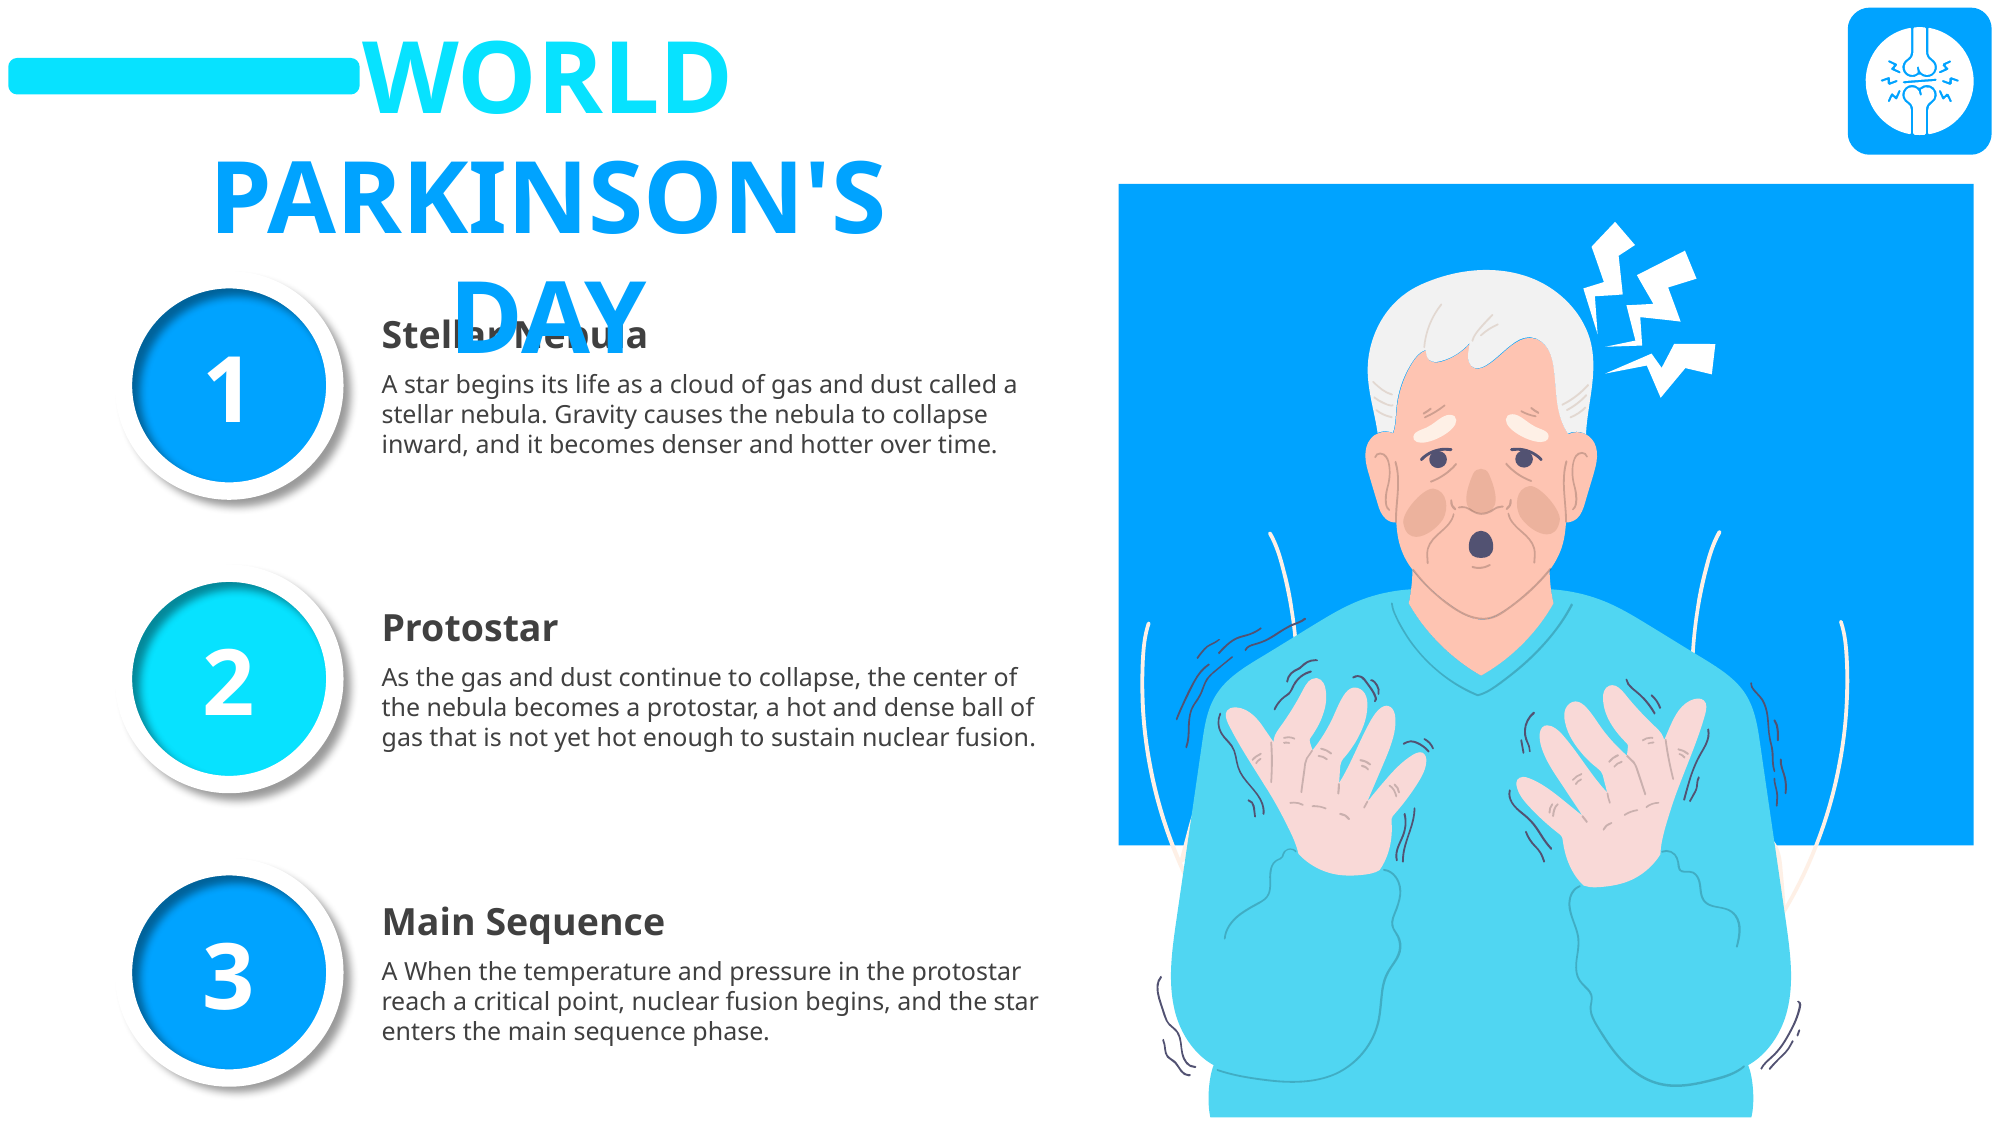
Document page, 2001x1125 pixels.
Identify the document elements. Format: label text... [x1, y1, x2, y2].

text_box [1847, 7, 1992, 155]
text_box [114, 564, 344, 794]
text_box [114, 858, 344, 1087]
text_box Stellar Nebula A star begins its life as a cloud of gas and dust called a stellar nebula. Gravity causes the nebula to collapse inward, and it becomes denser and hotter over time. [366, 303, 1055, 466]
text_box Protostar As the gas and dust continue to collapse, the center of the nebula becomes a protostar, a hot and dense ball of gas that is not yet hot enough to sustain nuclear fusion. [366, 596, 1055, 759]
text_box [1118, 183, 1975, 846]
text_box WORLD PARKINSON'S DAY [155, 6, 941, 382]
text_box [8, 57, 155, 95]
text_box Main Sequence A When the temperature and pressure in the protostar reach a critical point, nuclear fusion begins, and the star enters the main sequence phase. [366, 890, 1055, 1053]
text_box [114, 271, 344, 500]
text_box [1140, 221, 1850, 1118]
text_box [1865, 27, 1974, 136]
